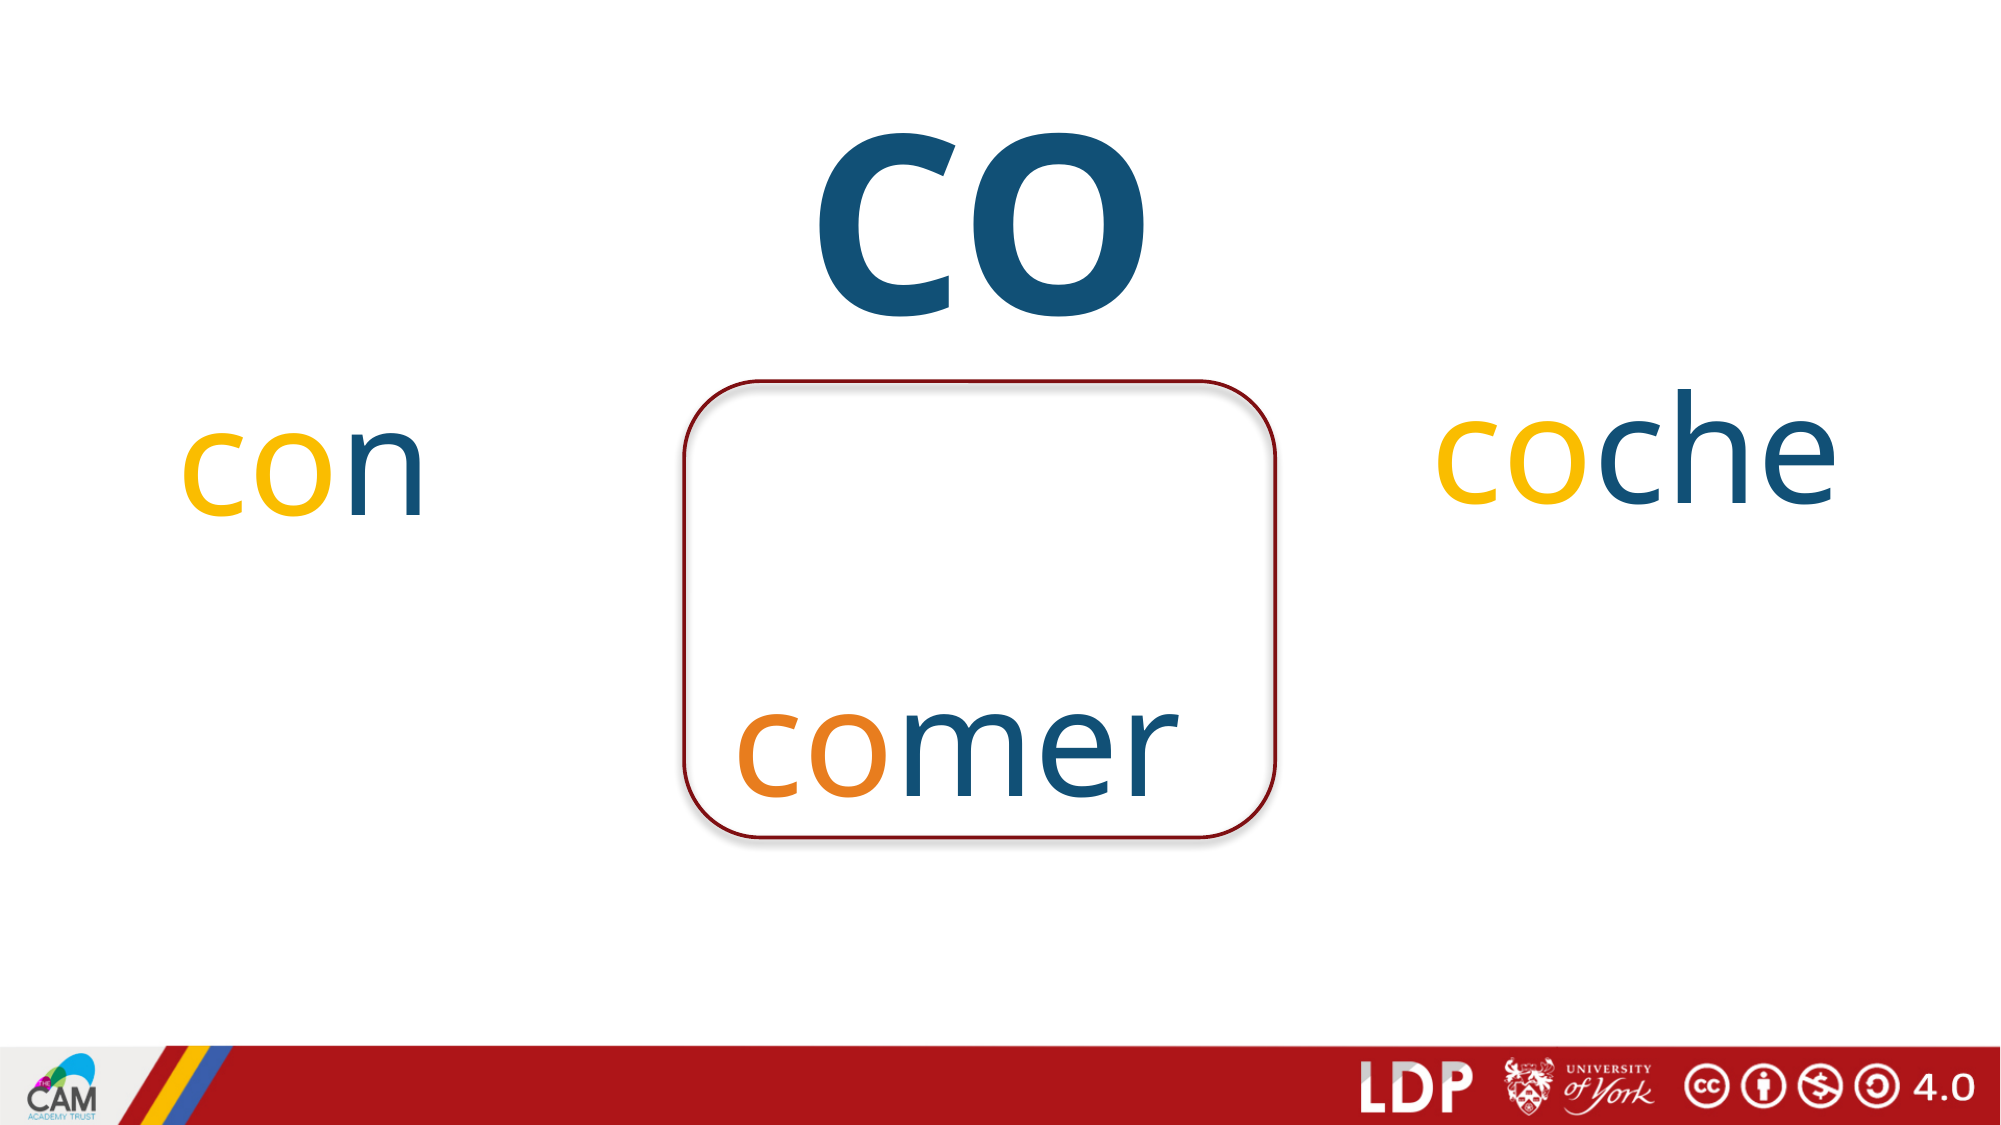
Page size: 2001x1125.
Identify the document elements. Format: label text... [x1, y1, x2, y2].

text_box coche [1415, 345, 1951, 541]
text_box con [161, 357, 697, 553]
text_box comer [716, 639, 1256, 834]
text_box [734, 834, 1225, 839]
text_box [683, 380, 1277, 825]
picture [0, 0, 2001, 1125]
text_box CO [754, 57, 1210, 372]
